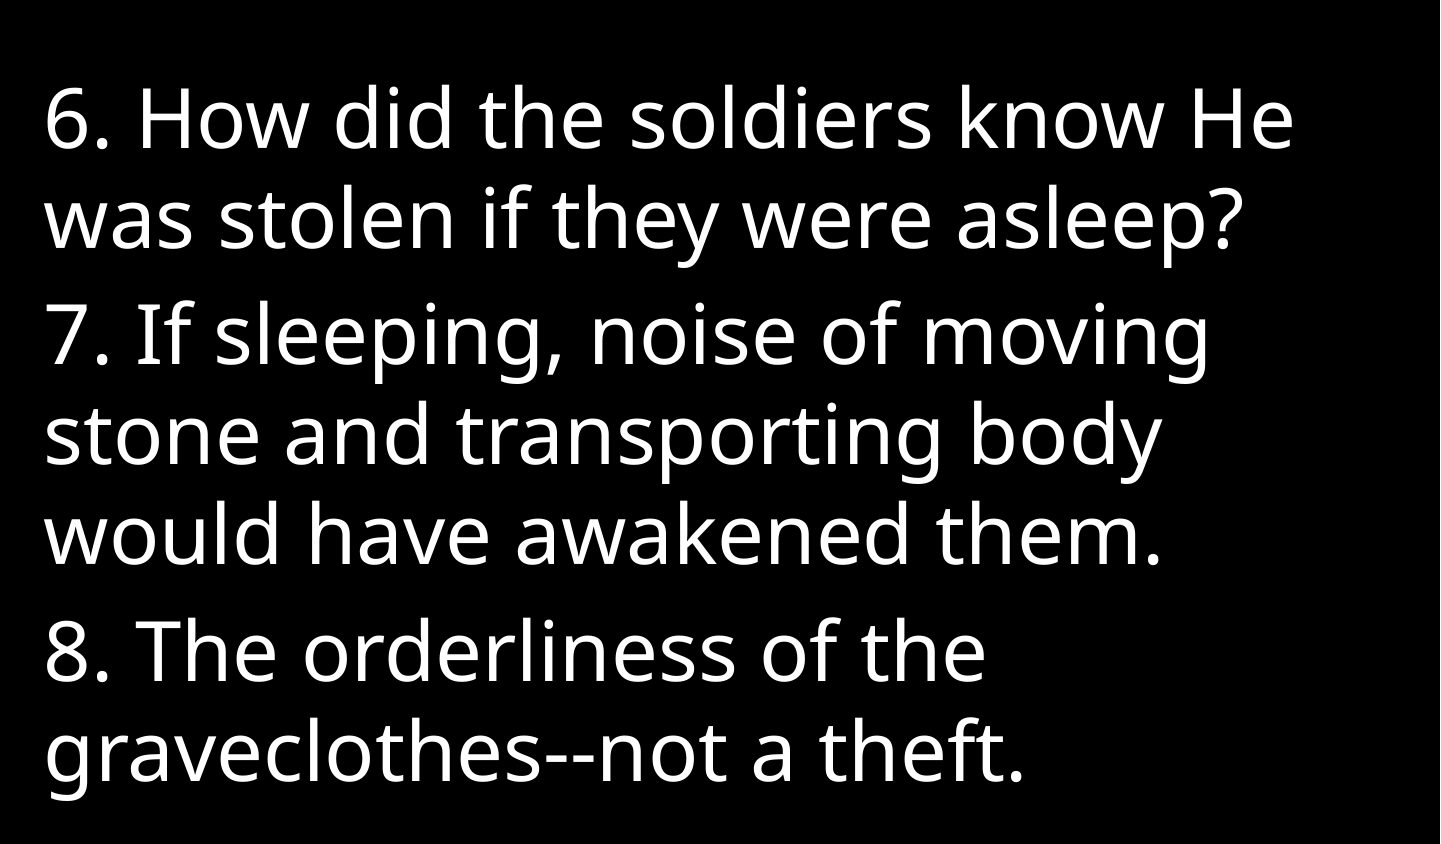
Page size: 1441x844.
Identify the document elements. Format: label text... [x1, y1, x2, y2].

subtitle 6. How did the soldiers know He was stolen if they were asleep? 7. If sleeping, noise of moving stone and transporting body would have awakened them. 8. The orderliness of the graveclothes--not a theft. [32, 59, 1408, 844]
